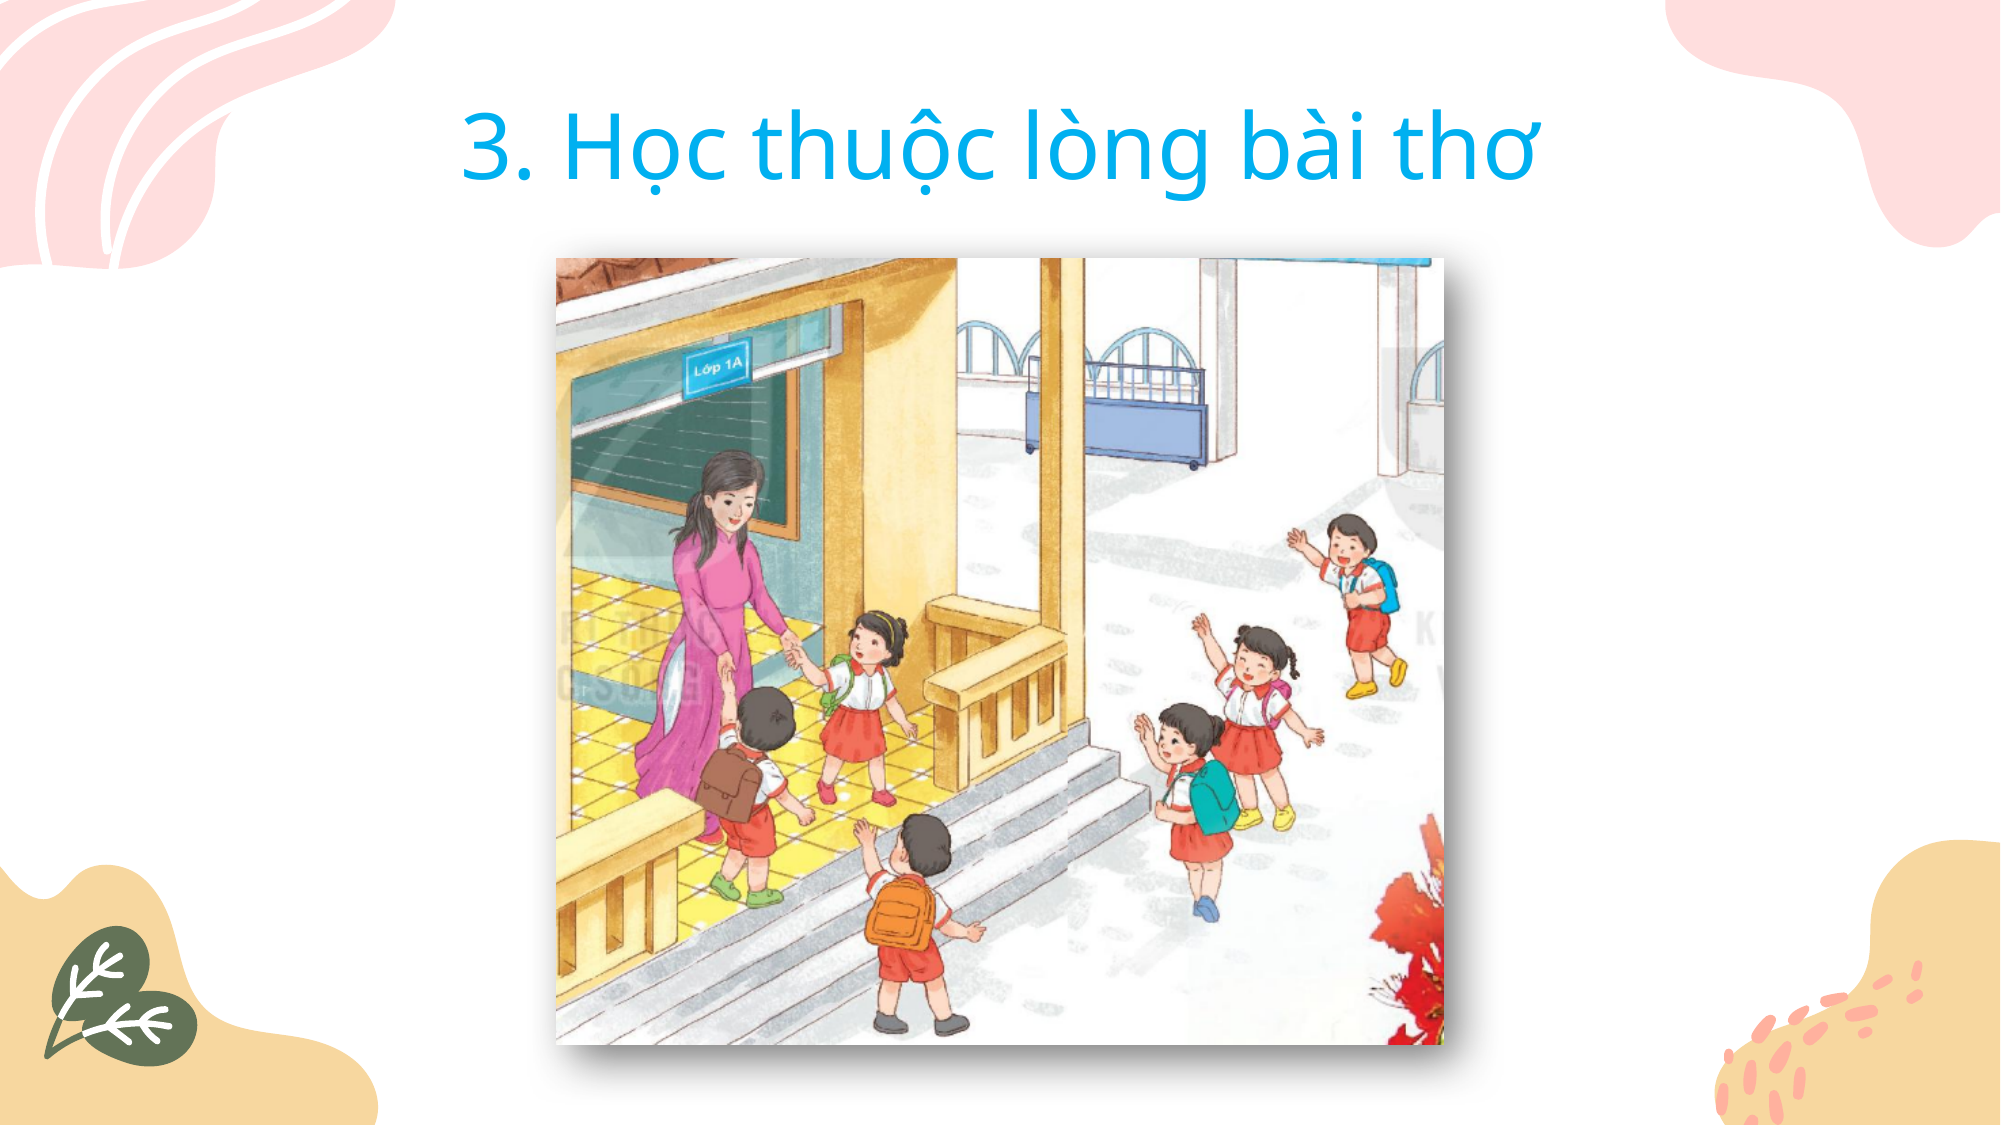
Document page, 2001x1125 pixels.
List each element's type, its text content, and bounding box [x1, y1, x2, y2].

picture [556, 258, 1444, 1045]
text_box 3. Học thuộc lòng bài thơ [442, 80, 1558, 206]
